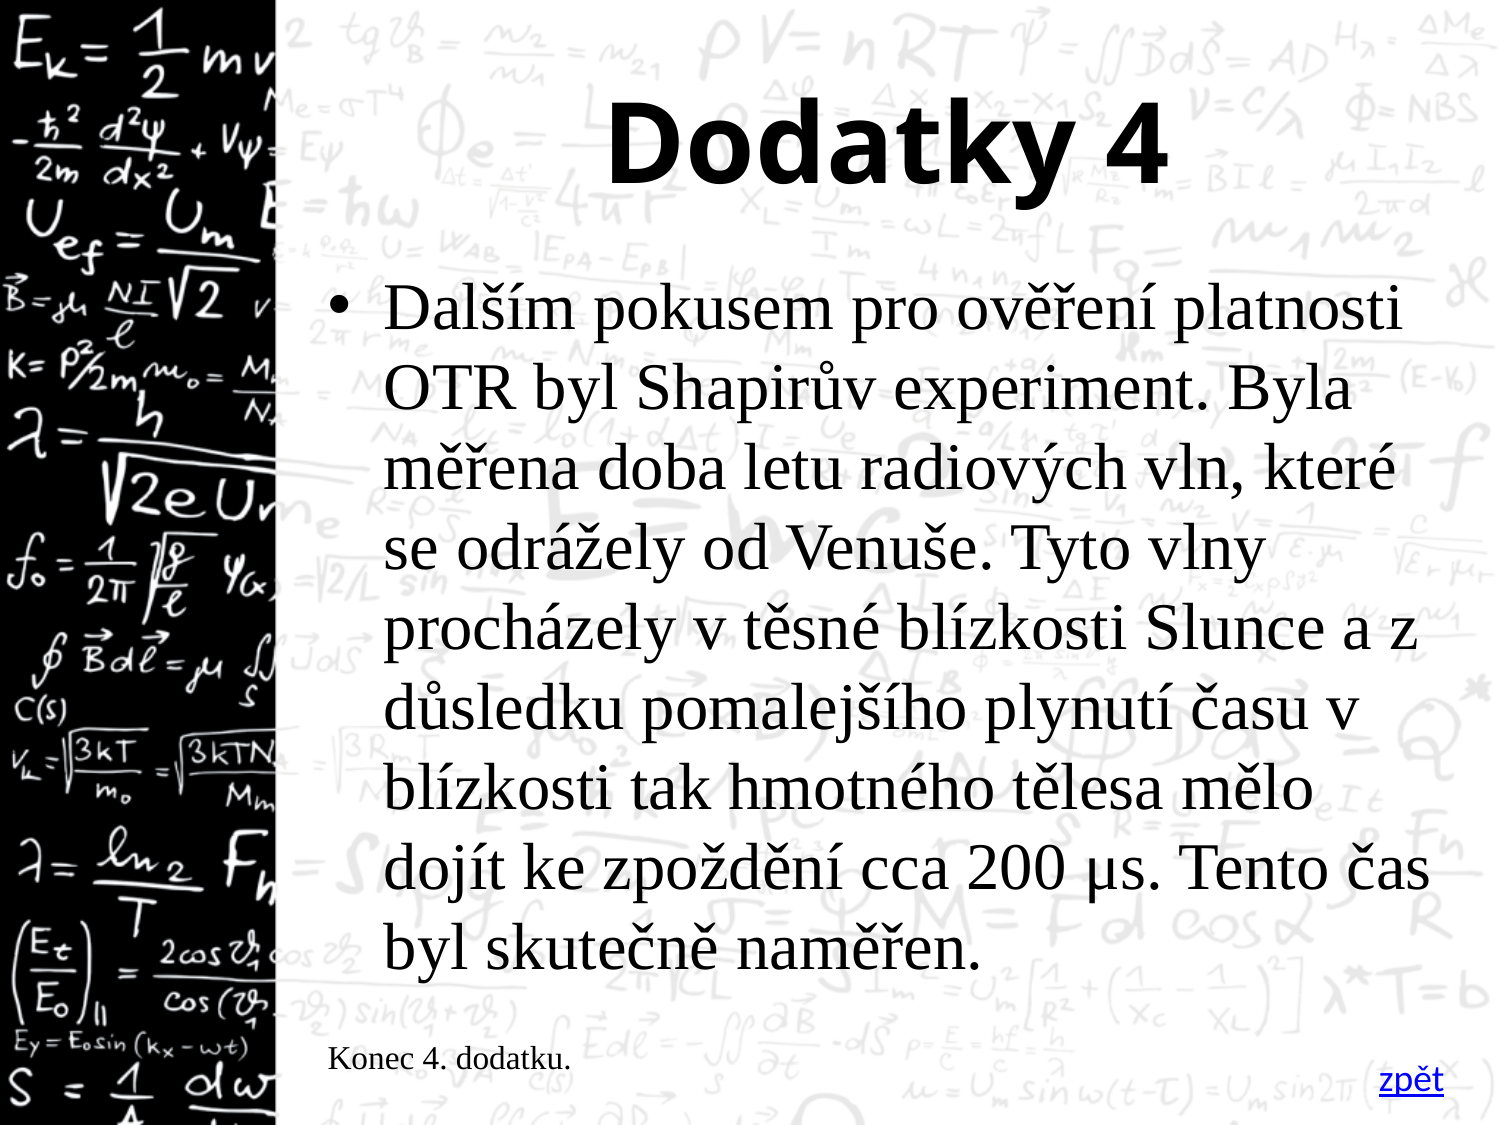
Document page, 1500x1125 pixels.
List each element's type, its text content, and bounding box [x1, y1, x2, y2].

list Dalším pokusem pro ověření platnosti OTR byl Shapirův experiment. Byla měřena doba letu radiových vln, které se odrážely od Venuše. Tyto vlny procházely v těsné blízkosti Slunce a z důsledku pomalejšího plynutí času v blízkosti tak hmotného tělesa mělo dojít ke zpoždění cca 200 μs. Tento čas byl skutečně naměřen. Konec 4. dodatku. [312, 255, 1463, 1108]
picture [0, 0, 1500, 1125]
title Dodatky 4 [312, 45, 1461, 233]
text_box zpět [1364, 1046, 1483, 1107]
